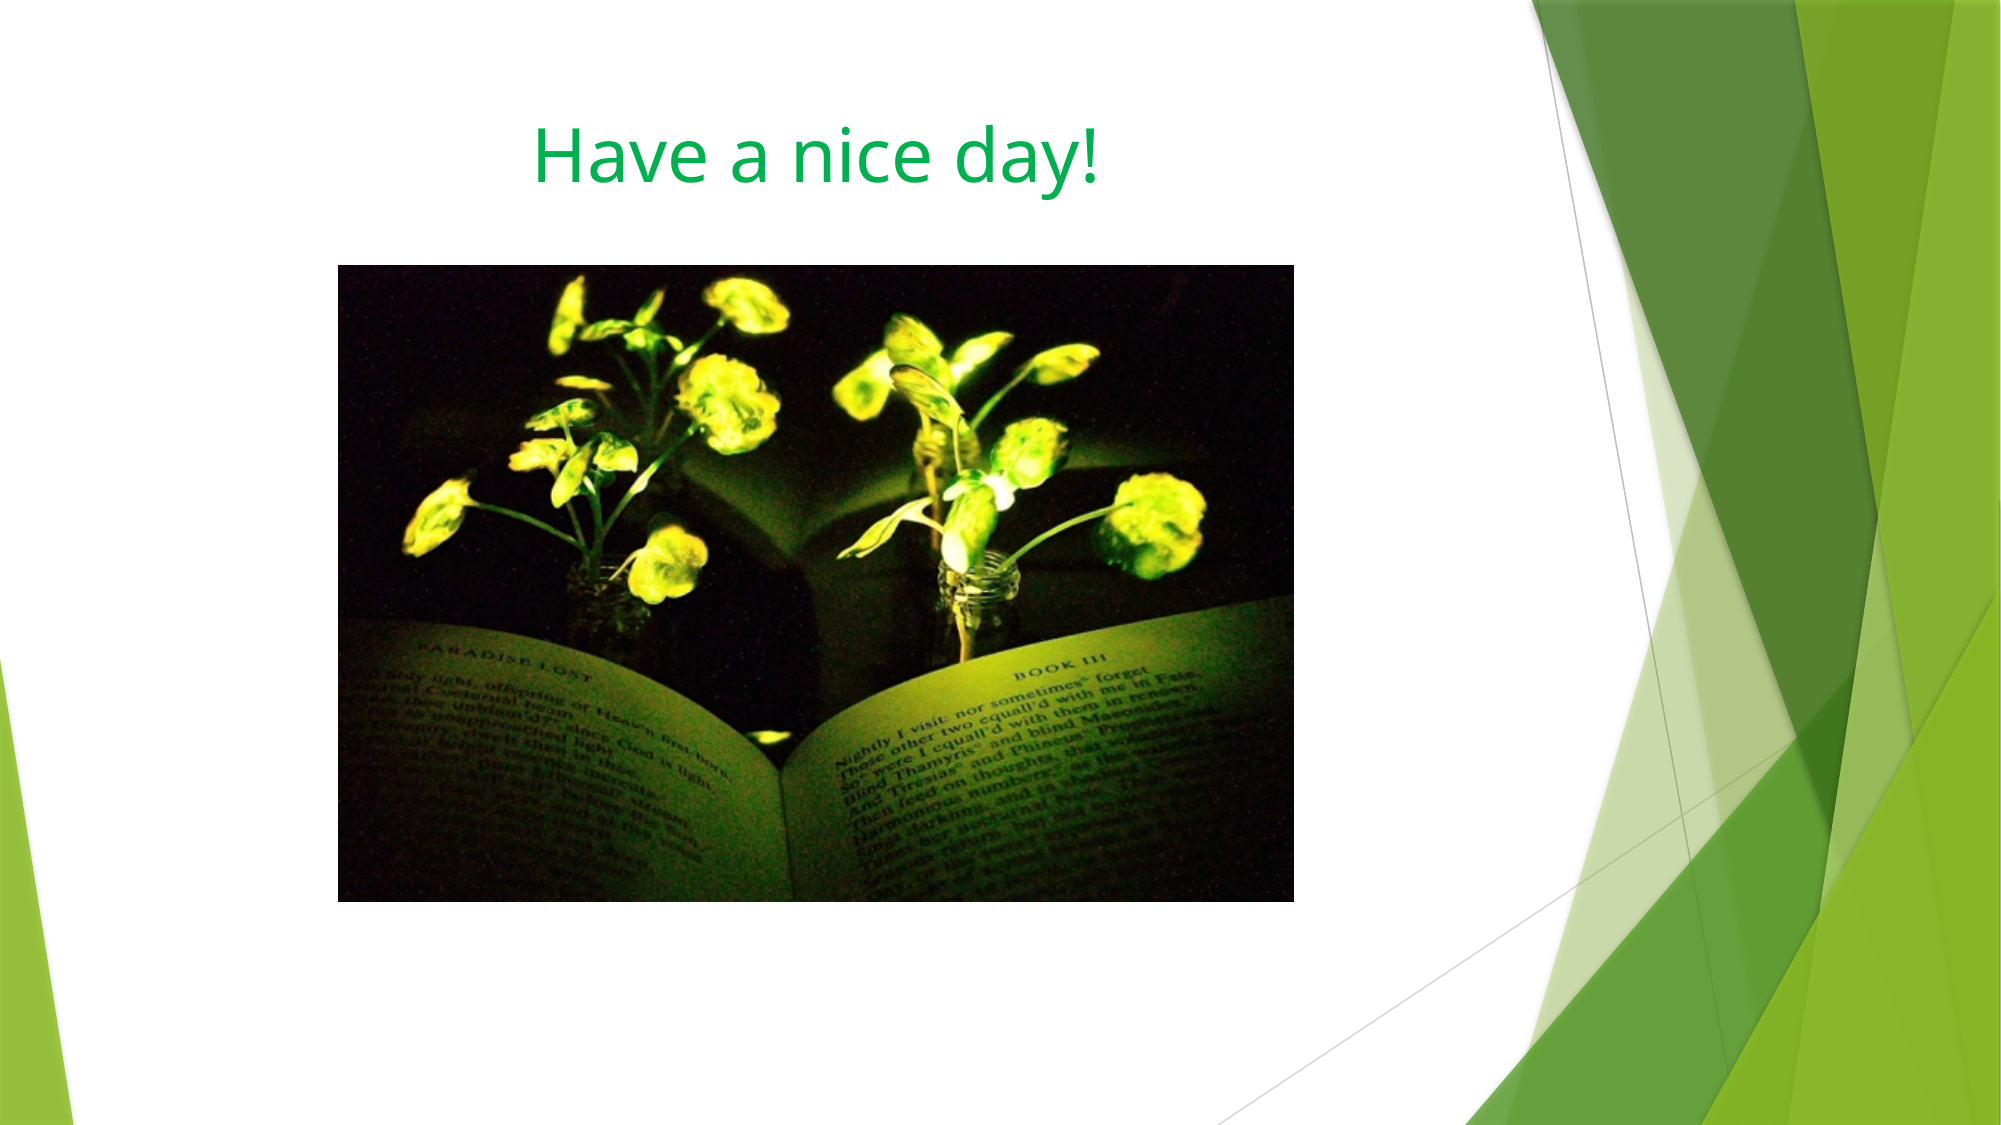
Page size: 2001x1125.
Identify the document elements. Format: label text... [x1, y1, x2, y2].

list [338, 264, 1295, 903]
title Have a nice day! [111, 99, 1522, 225]
